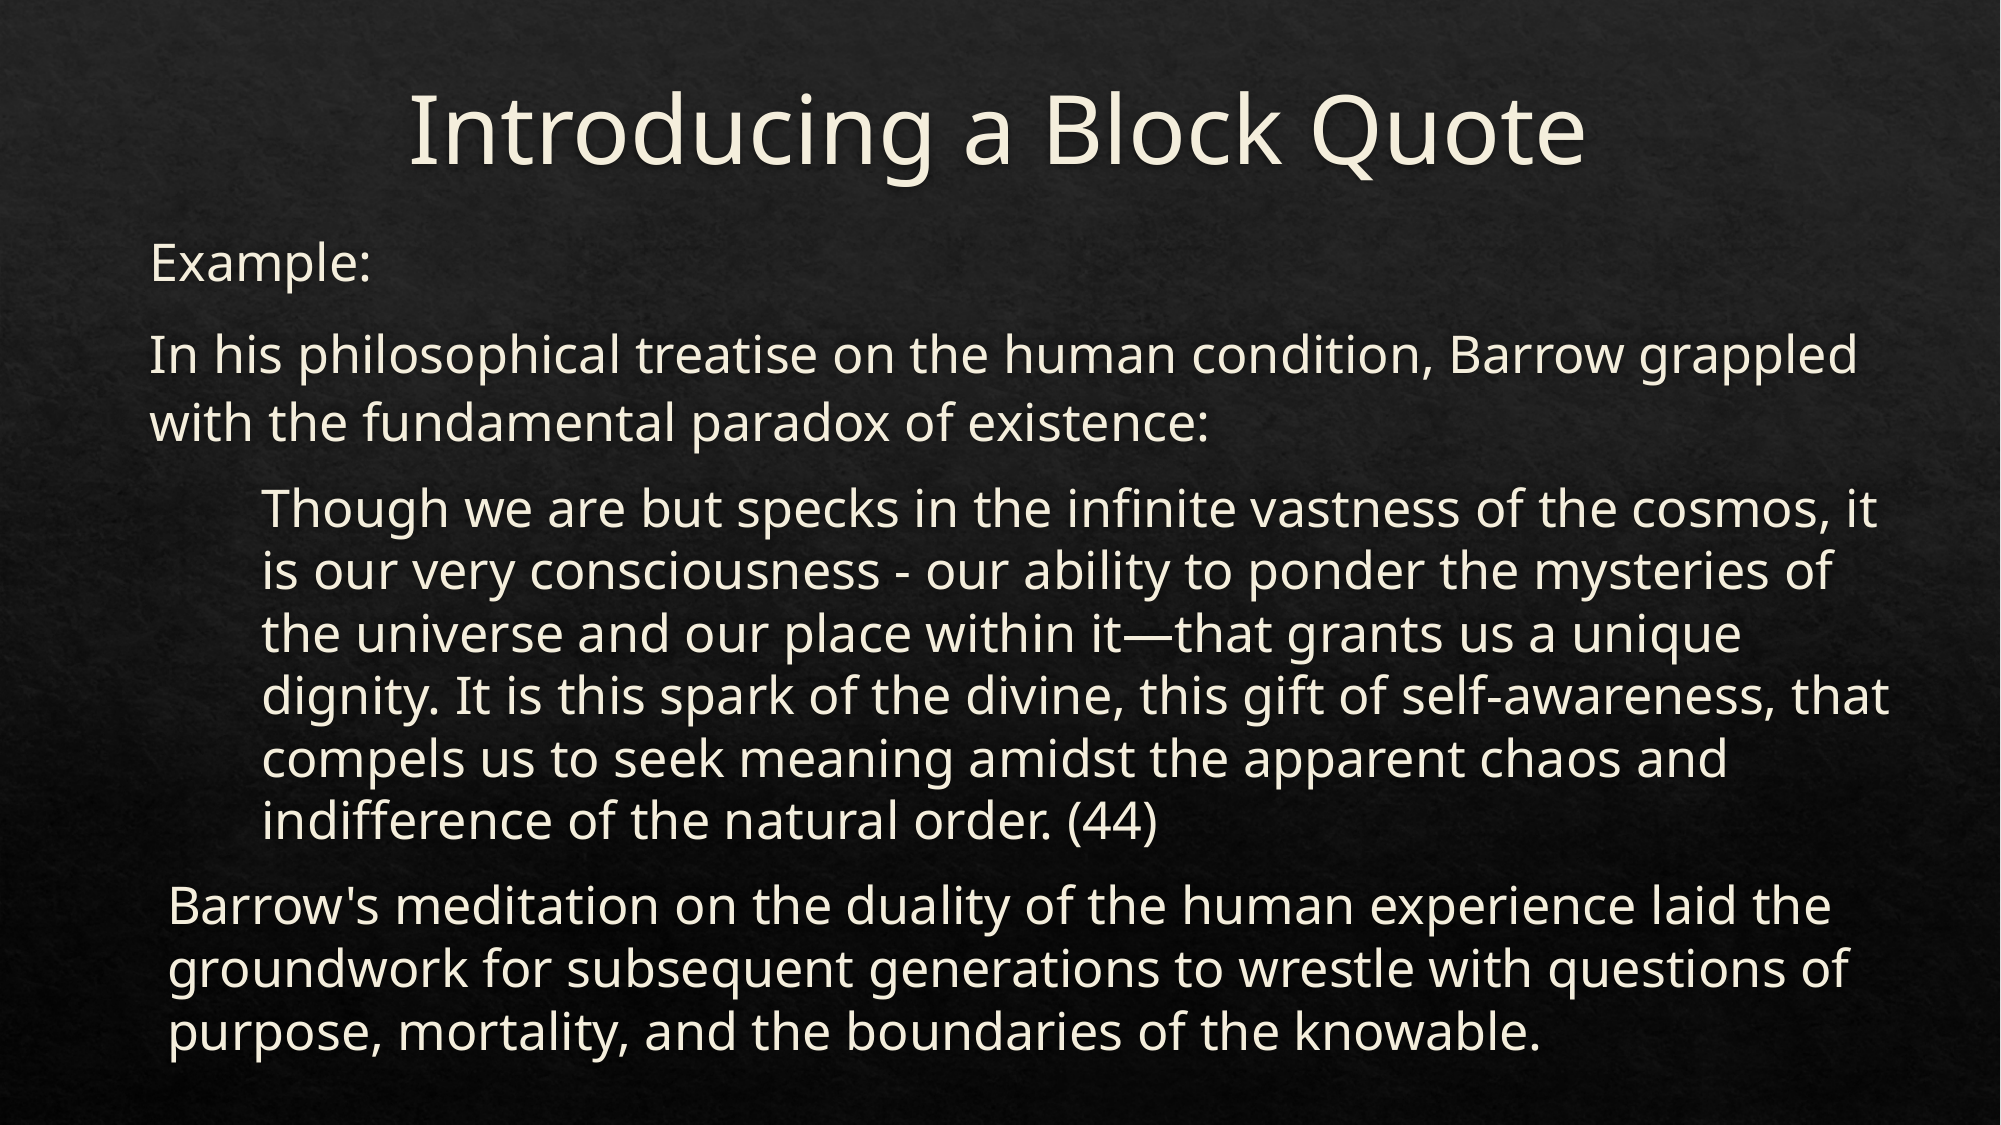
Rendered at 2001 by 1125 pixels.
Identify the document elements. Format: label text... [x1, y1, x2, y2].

list Example: In his philosophical treatise on the human condition, Barrow grappled with the fundamental paradox of existence: Though we are but specks in the infinite vastness of the cosmos, it is our very consciousness - our ability to ponder the mysteries of the universe and our place within it—that grants us a unique dignity. It is this spark of the divine, this gift of self-awareness, that compels us to seek meaning amidst the apparent chaos and indifference of the natural order. (44) Barrow's meditation on the duality of the human experience laid the groundwork for subsequent generations to wrestle with questions of purpose, mortality, and the boundaries of the knowable. [128, 215, 1914, 1023]
title Introducing a Block Quote [149, 30, 1849, 211]
